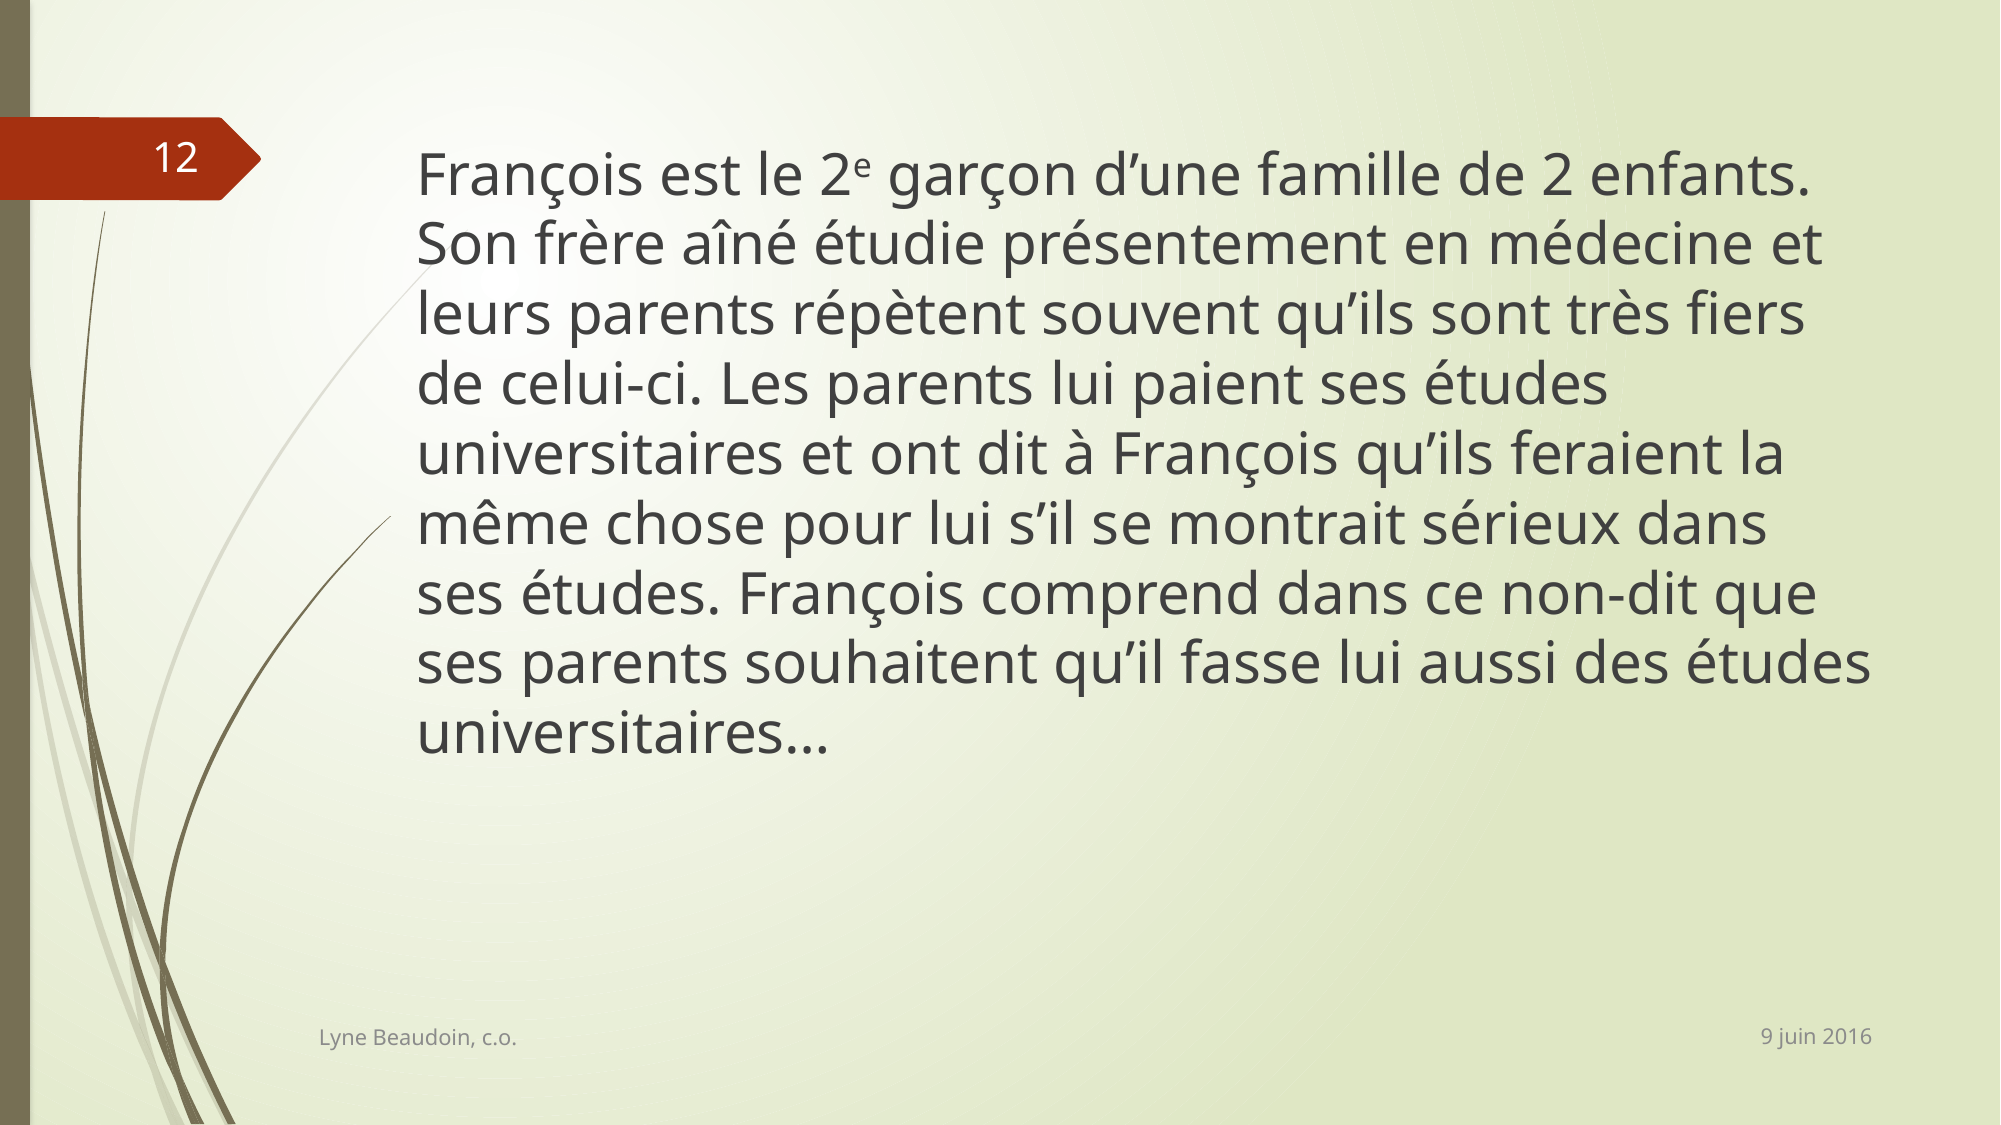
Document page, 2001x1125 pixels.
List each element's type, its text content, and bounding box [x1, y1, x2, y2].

list François est le 2e garçon d’une famille de 2 enfants. Son frère aîné étudie présentement en médecine et leurs parents répètent souvent qu’ils sont très fiers de celui-ci. Les parents lui paient ses études universitaires et ont dit à François qu’ils feraient la même chose pour lui s’il se montrait sérieux dans ses études. François comprend dans ce non-dit que ses parents souhaitent qu’il fasse lui aussi des études universitaires… [401, 129, 1888, 1029]
footer Lyne Beaudoin, c.o. [303, 1006, 1554, 1067]
slide_number 9 juin 2016 [1699, 1005, 1888, 1067]
slide_number 12 [87, 129, 216, 190]
